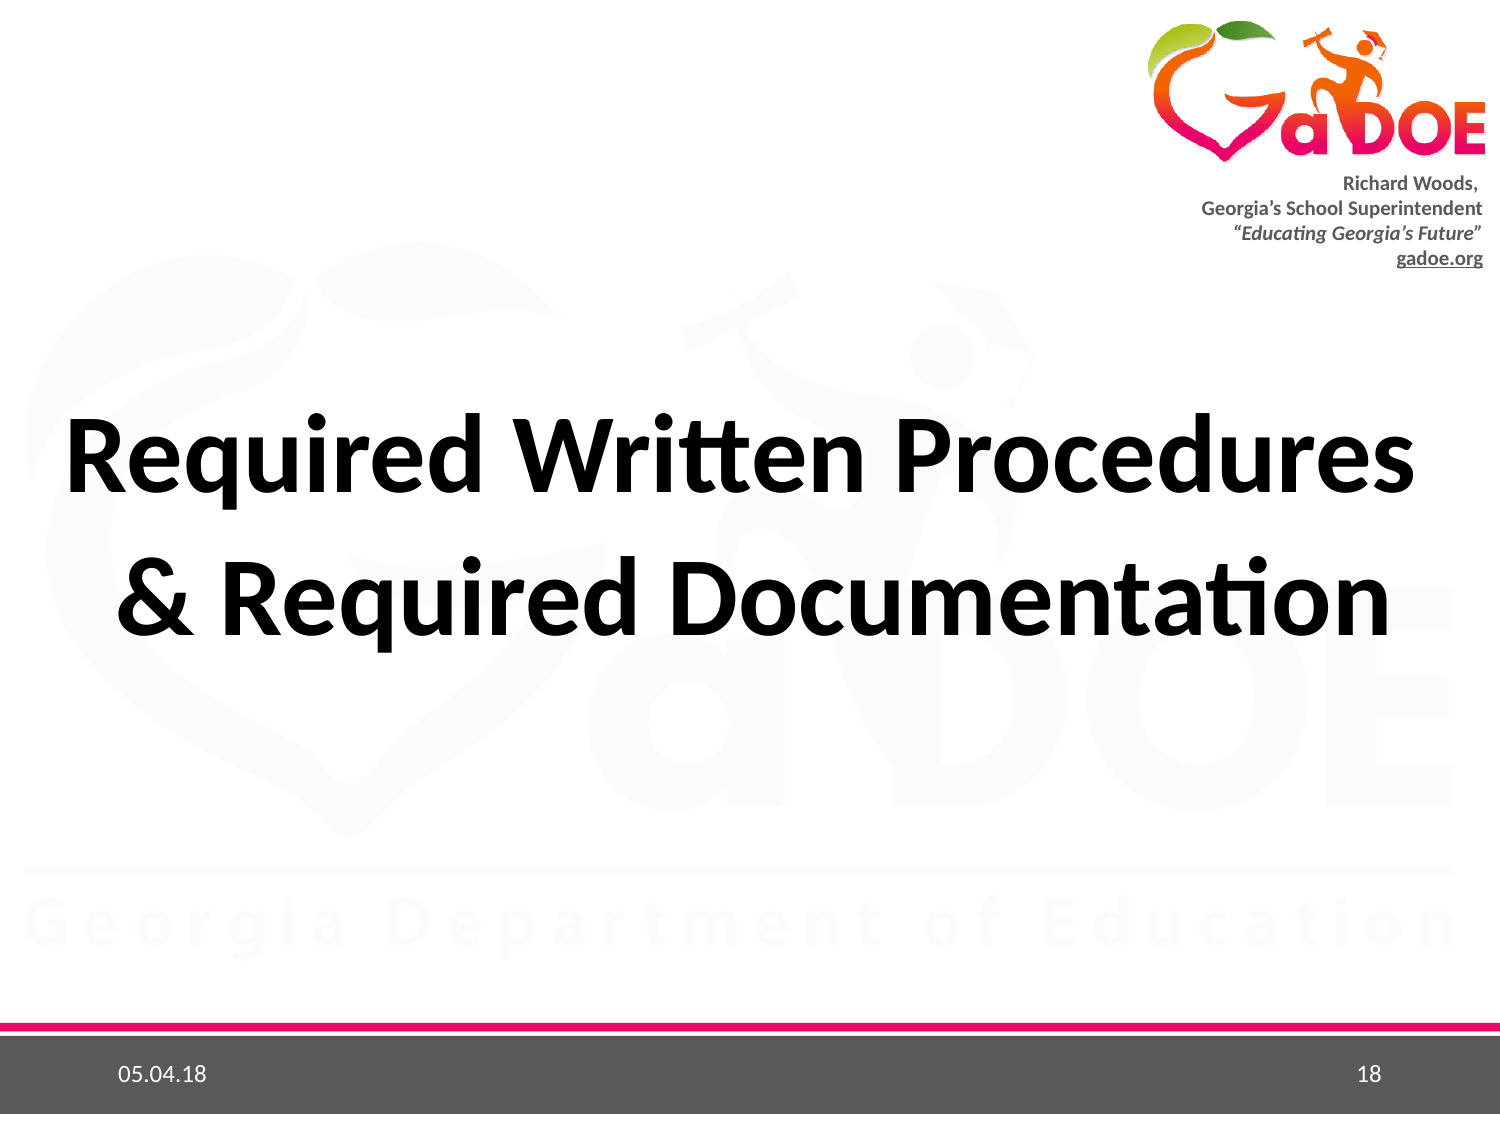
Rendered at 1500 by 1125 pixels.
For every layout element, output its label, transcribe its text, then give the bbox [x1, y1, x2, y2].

picture [19, 235, 1473, 980]
slide_number 18 [1059, 1042, 1397, 1103]
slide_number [103, 1042, 441, 1103]
list Required Written Procedures & Required Documentation [38, 388, 1470, 734]
picture [1135, 8, 1499, 164]
